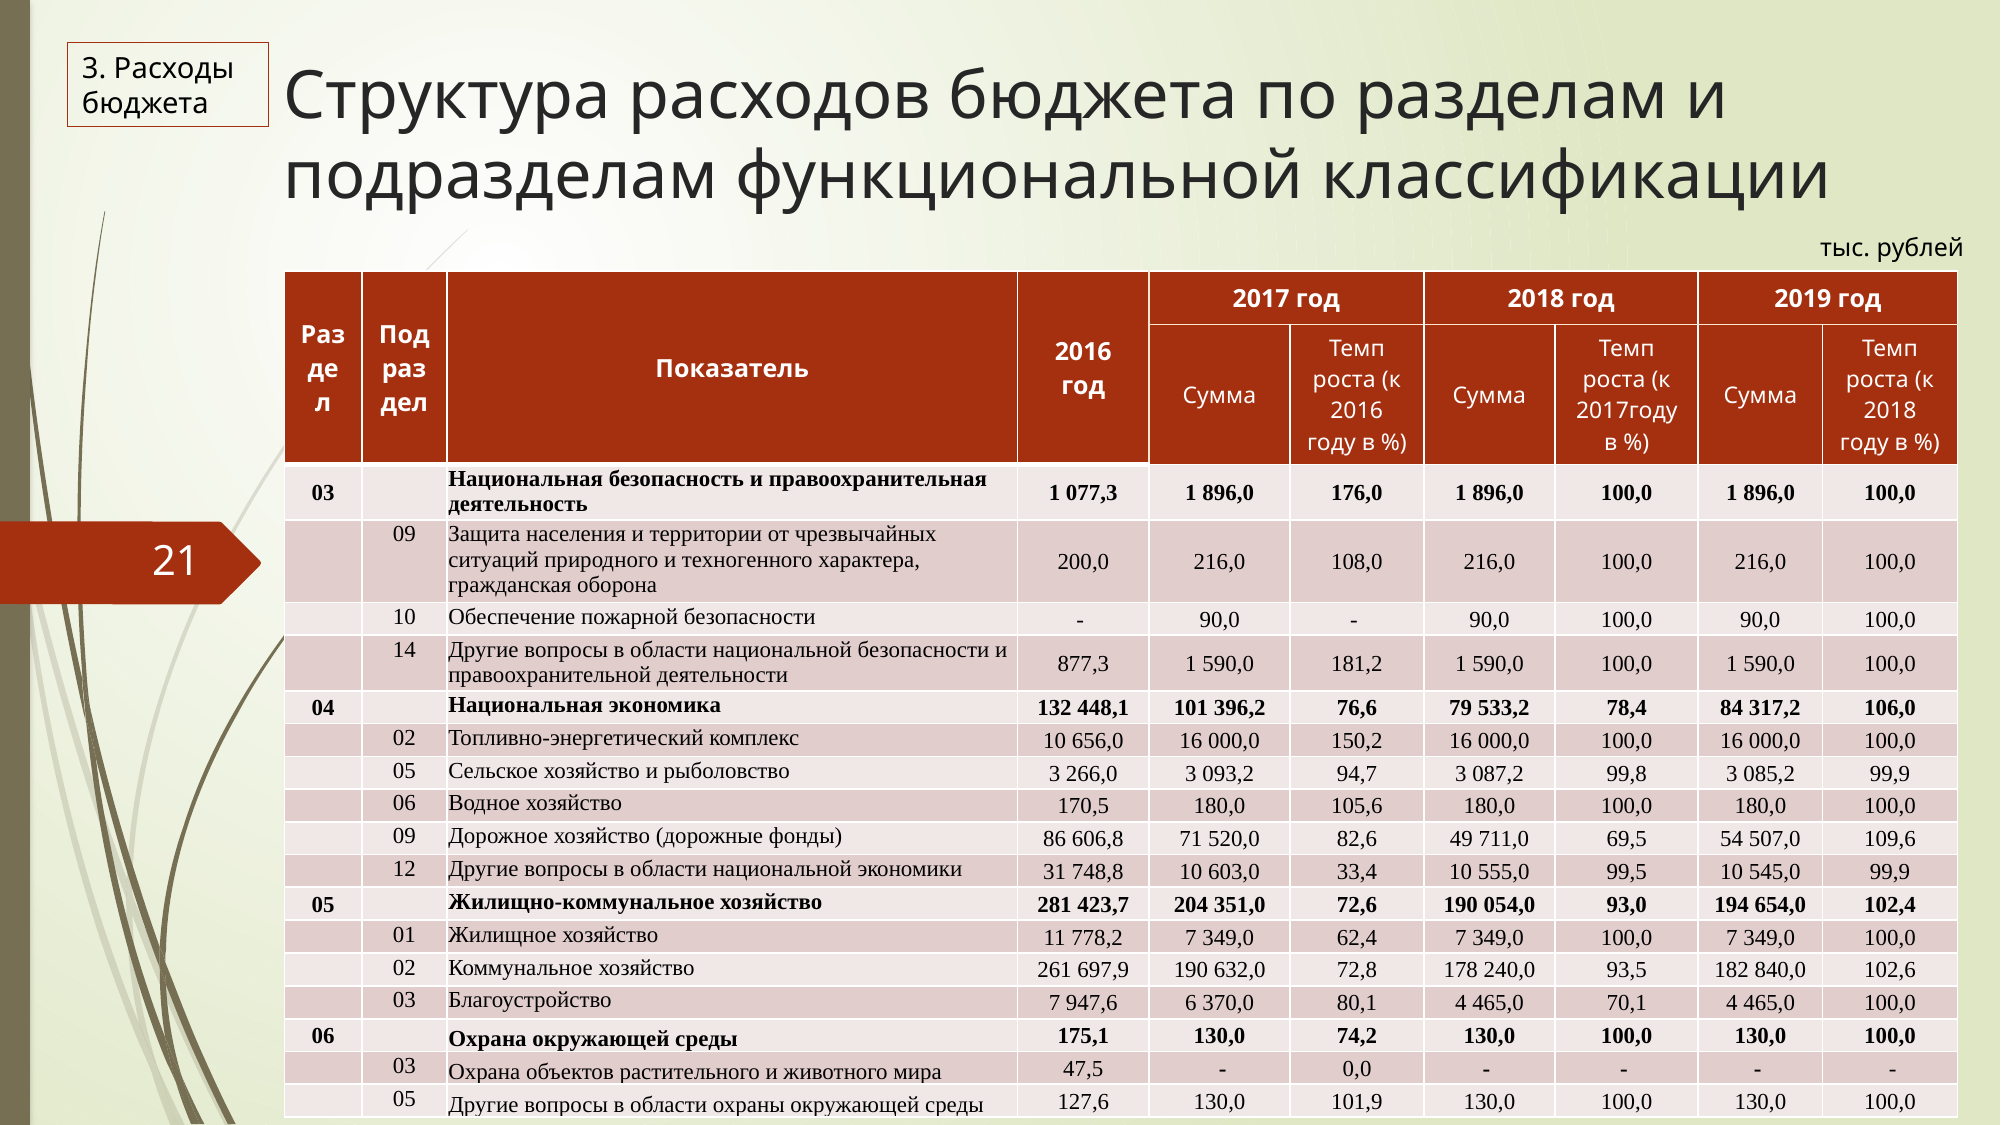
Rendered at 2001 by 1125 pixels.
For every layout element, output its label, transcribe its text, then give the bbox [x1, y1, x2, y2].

table_cell 100,0 [1823, 921, 1957, 952]
table_cell [285, 855, 361, 886]
table_cell Другие вопросы в области охраны окружающей среды [448, 1085, 1017, 1116]
table_cell 182 840,0 [1699, 954, 1822, 985]
table_cell 71 520,0 [1150, 823, 1289, 854]
table_cell 72,6 [1291, 888, 1423, 919]
slide_number 21 [87, 532, 216, 592]
table_cell 7 947,6 [1018, 987, 1148, 1018]
table_cell 05 [285, 888, 361, 919]
table_cell 194 654,0 [1699, 888, 1822, 919]
table_cell 11 778,2 [1018, 921, 1148, 952]
table_cell 100,0 [1823, 790, 1957, 821]
table_cell 3 087,2 [1425, 757, 1554, 788]
table_cell 0,0 [1291, 1052, 1423, 1083]
table_cell Другие вопросы в области национальной безопасности и правоохранительной деятельности [448, 636, 1017, 690]
table_cell 93,5 [1556, 954, 1697, 985]
table_header Раздел [285, 272, 361, 462]
table_cell 190 054,0 [1425, 888, 1554, 919]
table_cell 7 349,0 [1699, 921, 1822, 952]
table_cell 216,0 [1699, 521, 1822, 602]
table_cell 4 465,0 [1699, 987, 1822, 1018]
table_cell 101 396,2 [1150, 692, 1289, 723]
table_header Показатель [448, 272, 1017, 462]
table_cell 132 448,1 [1018, 692, 1148, 723]
table_cell 130,0 [1425, 1085, 1554, 1116]
table_cell [285, 790, 361, 821]
table_cell Охрана объектов растительного и животного мира [448, 1052, 1017, 1083]
table_cell - [1150, 1052, 1289, 1083]
table_cell 12 [363, 855, 446, 886]
table_cell 4 465,0 [1425, 987, 1554, 1018]
table_cell Темп роста (к 2016 году в %) [1291, 325, 1423, 464]
table_cell 100,0 [1556, 636, 1697, 690]
table_cell - [1699, 1052, 1822, 1083]
text_box Структура расходов бюджета по разделам и подразделам функциональной классификации [268, 39, 1970, 224]
table_cell - [1556, 1052, 1697, 1083]
table_cell 170,5 [1018, 790, 1148, 821]
table_cell 216,0 [1150, 521, 1289, 602]
table_cell [285, 1085, 361, 1116]
table_cell 02 [363, 954, 446, 985]
table_cell 100,0 [1823, 724, 1957, 756]
table_cell [285, 823, 361, 854]
table_cell [363, 467, 446, 519]
table_cell 105,6 [1291, 790, 1423, 821]
table_cell 281 423,7 [1018, 888, 1148, 919]
table_cell 06 [285, 1020, 361, 1051]
table_cell 14 [363, 636, 446, 690]
table_cell 130,0 [1699, 1085, 1822, 1116]
table_cell Дорожное хозяйство (дорожные фонды) [448, 823, 1017, 854]
table_cell [363, 888, 446, 919]
table_cell 261 697,9 [1018, 954, 1148, 985]
table_cell 100,0 [1556, 1085, 1697, 1116]
table_cell 82,6 [1291, 823, 1423, 854]
table_cell 86 606,8 [1018, 823, 1148, 854]
table_cell 100,0 [1556, 790, 1697, 821]
table_cell 99,8 [1556, 757, 1697, 788]
table_cell 216,0 [1425, 521, 1554, 602]
table_cell Жилищно-коммунальное хозяйство [448, 888, 1017, 919]
table_cell Другие вопросы в области национальной экономики [448, 855, 1017, 886]
table_cell [285, 521, 361, 602]
table_cell 16 000,0 [1699, 724, 1822, 756]
table_cell 70,1 [1556, 987, 1697, 1018]
table_cell 74,2 [1291, 1020, 1423, 1051]
table_cell 33,4 [1291, 855, 1423, 886]
table_header 2016 год [1018, 272, 1148, 462]
table_cell 200,0 [1018, 521, 1148, 602]
table_cell 49 711,0 [1425, 823, 1554, 854]
table_cell 100,0 [1823, 987, 1957, 1018]
table_cell 84 317,2 [1699, 692, 1822, 723]
table_cell 72,8 [1291, 954, 1423, 985]
table_cell [285, 603, 361, 634]
table_cell 180,0 [1150, 790, 1289, 821]
table_cell 3 085,2 [1699, 757, 1822, 788]
table_cell Сумма [1425, 325, 1554, 464]
table_cell 10 545,0 [1699, 855, 1822, 886]
table_cell 90,0 [1425, 603, 1554, 634]
table_cell 100,0 [1823, 521, 1957, 602]
table_cell Благоустройство [448, 987, 1017, 1018]
table_cell 3 093,2 [1150, 757, 1289, 788]
table_cell [285, 987, 361, 1018]
table_cell 180,0 [1425, 790, 1554, 821]
table_cell [285, 636, 361, 690]
table_cell 09 [363, 521, 446, 602]
table_cell 130,0 [1425, 1020, 1554, 1051]
table_cell 01 [363, 921, 446, 952]
table_cell 7 349,0 [1150, 921, 1289, 952]
table_cell 99,5 [1556, 855, 1697, 886]
table_cell 93,0 [1556, 888, 1697, 919]
table_cell 100,0 [1556, 1020, 1697, 1051]
table_cell 90,0 [1150, 603, 1289, 634]
table_cell 100,0 [1556, 603, 1697, 634]
table_cell 80,1 [1291, 987, 1423, 1018]
table_cell Национальная экономика [448, 692, 1017, 723]
text_box 3. Расходы бюджета [67, 42, 269, 127]
table_cell 127,6 [1018, 1085, 1148, 1116]
table_cell 05 [363, 757, 446, 788]
table_cell Водное хозяйство [448, 790, 1017, 821]
table_cell 100,0 [1823, 465, 1957, 519]
table_cell 100,0 [1556, 465, 1697, 519]
table_cell - [1823, 1052, 1957, 1083]
table_header Подраздел [363, 272, 446, 462]
table_cell - [1291, 603, 1423, 634]
table_cell Обеспечение пожарной безопасности [448, 603, 1017, 634]
table_cell 04 [285, 692, 361, 723]
table_cell 102,4 [1823, 888, 1957, 919]
table_cell 100,0 [1823, 1020, 1957, 1051]
table_cell Защита населения и территории от чрезвычайных ситуаций природного и техногенного характера, гражданская оборона [448, 521, 1017, 602]
table_cell Коммунальное хозяйство [448, 954, 1017, 985]
table_cell [285, 724, 361, 756]
table_cell 90,0 [1699, 603, 1822, 634]
table_cell 181,2 [1291, 636, 1423, 690]
table_cell 03 [285, 467, 361, 519]
table_cell 94,7 [1291, 757, 1423, 788]
table_cell Охрана окружающей среды [448, 1020, 1017, 1051]
table_cell 03 [363, 1052, 446, 1083]
table_cell Сумма [1699, 325, 1822, 464]
table_cell 16 000,0 [1425, 724, 1554, 756]
table_cell [285, 1052, 361, 1083]
table_cell 10 555,0 [1425, 855, 1554, 886]
table_cell - [1425, 1052, 1554, 1083]
table_cell - [1018, 603, 1148, 634]
table_cell [285, 757, 361, 788]
table_cell 100,0 [1556, 724, 1697, 756]
table_cell 176,0 [1291, 465, 1423, 519]
table_cell 16 000,0 [1150, 724, 1289, 756]
table_cell 100,0 [1556, 521, 1697, 602]
table_cell 100,0 [1823, 603, 1957, 634]
table_cell 47,5 [1018, 1052, 1148, 1083]
table_cell 62,4 [1291, 921, 1423, 952]
table_cell 100,0 [1556, 921, 1697, 952]
table_cell 7 349,0 [1425, 921, 1554, 952]
table_header 2018 год [1425, 272, 1697, 324]
table_cell 190 632,0 [1150, 954, 1289, 985]
table_cell 877,3 [1018, 636, 1148, 690]
table_cell 09 [363, 823, 446, 854]
table_cell Жилищное хозяйство [448, 921, 1017, 952]
table_cell [363, 1020, 446, 1051]
table_cell 1 896,0 [1150, 465, 1289, 519]
table_cell 76,6 [1291, 692, 1423, 723]
table_cell 175,1 [1018, 1020, 1148, 1051]
table_cell 1 077,3 [1018, 467, 1148, 519]
table_cell 10 656,0 [1018, 724, 1148, 756]
table_cell 1 590,0 [1699, 636, 1822, 690]
table_cell 106,0 [1823, 692, 1957, 723]
table_cell Сумма [1150, 325, 1289, 464]
table_cell 06 [363, 790, 446, 821]
table_cell 1 896,0 [1699, 465, 1822, 519]
table_cell Темп роста (к 2017году в %) [1556, 325, 1697, 464]
table_cell 99,9 [1823, 757, 1957, 788]
table_cell Сельское хозяйство и рыболовство [448, 757, 1017, 788]
table_cell [363, 692, 446, 723]
table_cell 100,0 [1823, 636, 1957, 690]
table_cell Национальная безопасность и правоохранительная деятельность [448, 467, 1017, 519]
table_cell 10 603,0 [1150, 855, 1289, 886]
table_header 2017 год [1150, 272, 1423, 324]
text_box тыс. рублей [1805, 224, 2000, 269]
table_cell 03 [363, 987, 446, 1018]
table_cell 178 240,0 [1425, 954, 1554, 985]
table_cell 69,5 [1556, 823, 1697, 854]
table_cell 1 590,0 [1150, 636, 1289, 690]
table_cell Темп роста (к 2018 году в %) [1823, 325, 1957, 464]
table_cell 3 266,0 [1018, 757, 1148, 788]
table_cell 99,9 [1823, 855, 1957, 886]
table_cell 130,0 [1150, 1085, 1289, 1116]
table_cell 150,2 [1291, 724, 1423, 756]
table_cell 101,9 [1291, 1085, 1423, 1116]
table_cell 10 [363, 603, 446, 634]
table_cell 108,0 [1291, 521, 1423, 602]
table_cell 100,0 [1823, 1085, 1957, 1116]
table_cell 180,0 [1699, 790, 1822, 821]
table_cell 05 [363, 1085, 446, 1116]
table_cell [285, 921, 361, 952]
table_cell 78,4 [1556, 692, 1697, 723]
table_cell 6 370,0 [1150, 987, 1289, 1018]
table_cell 1 590,0 [1425, 636, 1554, 690]
table_cell [285, 954, 361, 985]
table_cell 1 896,0 [1425, 465, 1554, 519]
table_cell 130,0 [1150, 1020, 1289, 1051]
table_cell 31 748,8 [1018, 855, 1148, 886]
table_cell Топливно-энергетический комплекс [448, 724, 1017, 756]
table_cell 02 [363, 724, 446, 756]
table_cell 204 351,0 [1150, 888, 1289, 919]
table_cell 79 533,2 [1425, 692, 1554, 723]
table_cell 102,6 [1823, 954, 1957, 985]
table_cell 54 507,0 [1699, 823, 1822, 854]
table_cell 109,6 [1823, 823, 1957, 854]
table_cell 130,0 [1699, 1020, 1822, 1051]
table_header 2019 год [1699, 272, 1957, 324]
